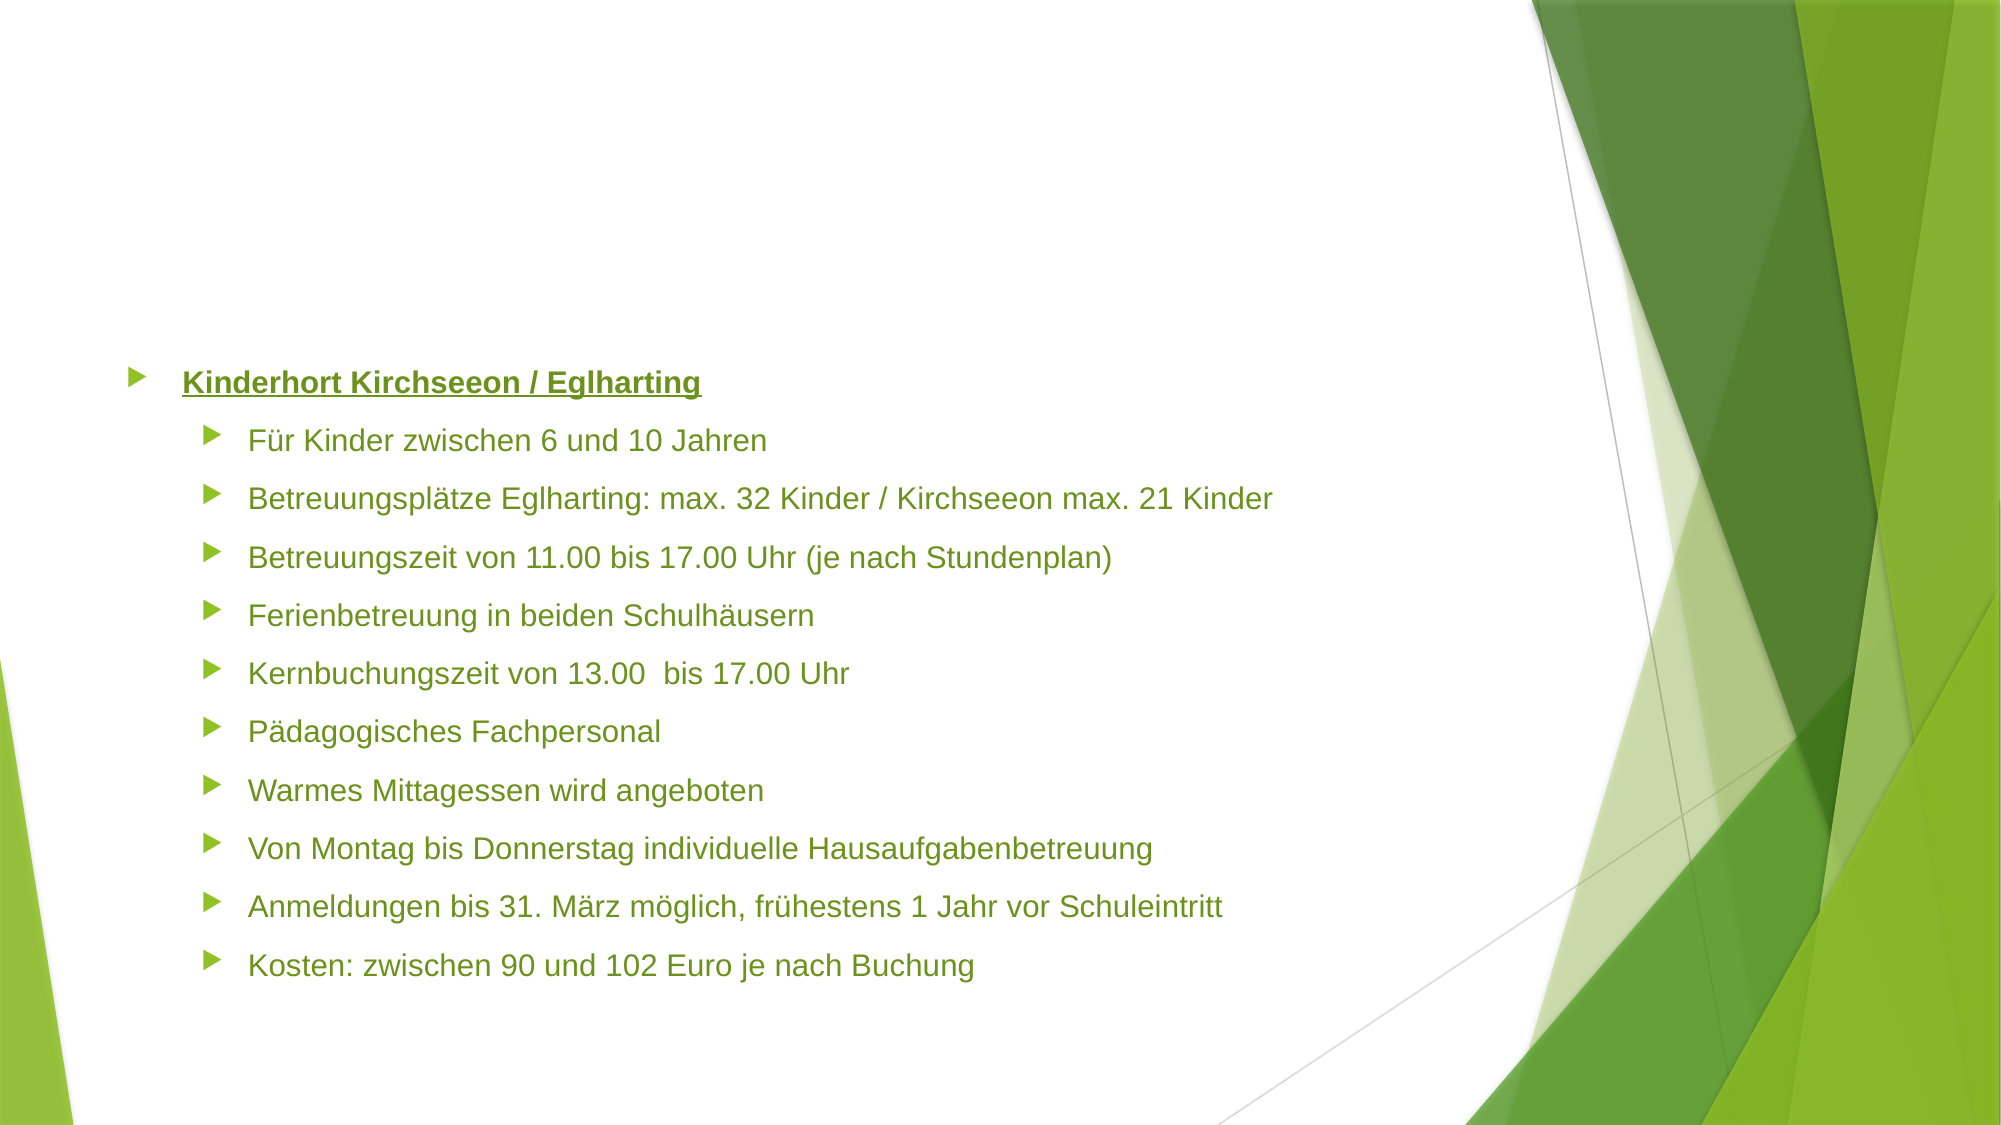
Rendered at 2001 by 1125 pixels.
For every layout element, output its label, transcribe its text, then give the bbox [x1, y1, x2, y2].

list Kinderhort Kirchseeon / Eglharting Für Kinder zwischen 6 und 10 Jahren Betreuungsplätze Eglharting: max. 32 Kinder / Kirchseeon max. 21 Kinder Betreuungszeit von 11.00 bis 17.00 Uhr (je nach Stundenplan) Ferienbetreuung in beiden Schulhäusern Kernbuchungszeit von 13.00 bis 17.00 Uhr Pädagogisches Fachpersonal Warmes Mittagessen wird angeboten Von Montag bis Donnerstag individuelle Hausaufgabenbetreuung Anmeldungen bis 31. März möglich, frühestens 1 Jahr vor Schuleintritt Kosten: zwischen 90 und 102 Euro je nach Buchung [111, 354, 1522, 992]
